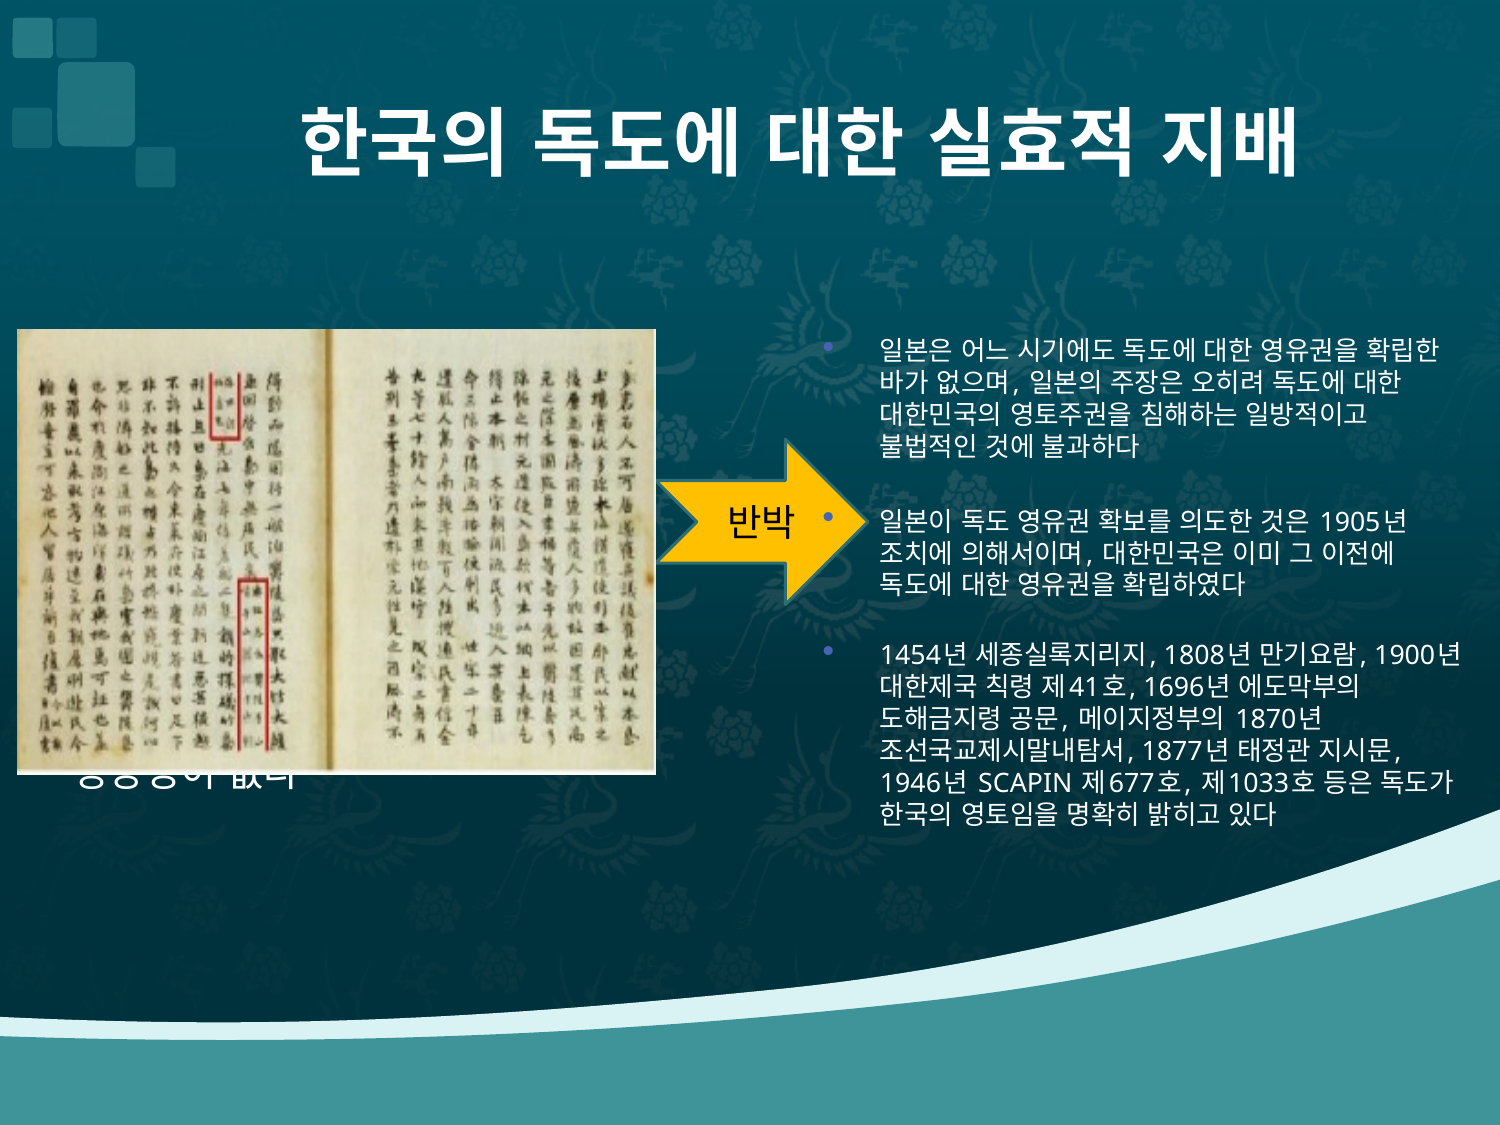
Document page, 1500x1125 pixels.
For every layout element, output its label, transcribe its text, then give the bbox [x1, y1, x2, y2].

picture [17, 329, 656, 776]
text_box 일본은 어느 시기에도 독도에 대한 영유권을 확립한 바가 없으며, 일본의 주장은 오히려 독도에 대한 대한민국의 영토주권을 침해하는 일방적이고 불법적인 것에 불과하다 일본이 독도 영유권 확보를 의도한 것은 1905년 조치에 의해서이며, 대한민국은 이미 그 이전에 독도에 대한 영유권을 확립하였다 1454년 세종실록지리지, 1808년 만기요람, 1900년 대한제국 칙령 제41호, 1696년 에도막부의 도해금지령 공문, 메이지정부의 1870년 조선국교제시말내탐서, 1877년 태정관 지시문, 1946년 SCAPIN 제677호, 제1033호 등은 독도가 한국의 영토임을 명확히 밝히고 있다 [809, 326, 1483, 855]
list 한국은 독도를 불법점거하고 있으며, 일본은 엄중하게 항의를 하고 있다 한국에 의한 독도 점거는 국제법상 아무런 근거 없이 이루어지고 있는 불법점거이며, 한국이 독도에서 행하는 어떤 조치도 법적인 정당성이 없다 [4, 354, 667, 855]
title 한국의 독도에 대한 실효적 지배 [187, 58, 1414, 223]
text_box 반박 [665, 437, 809, 606]
